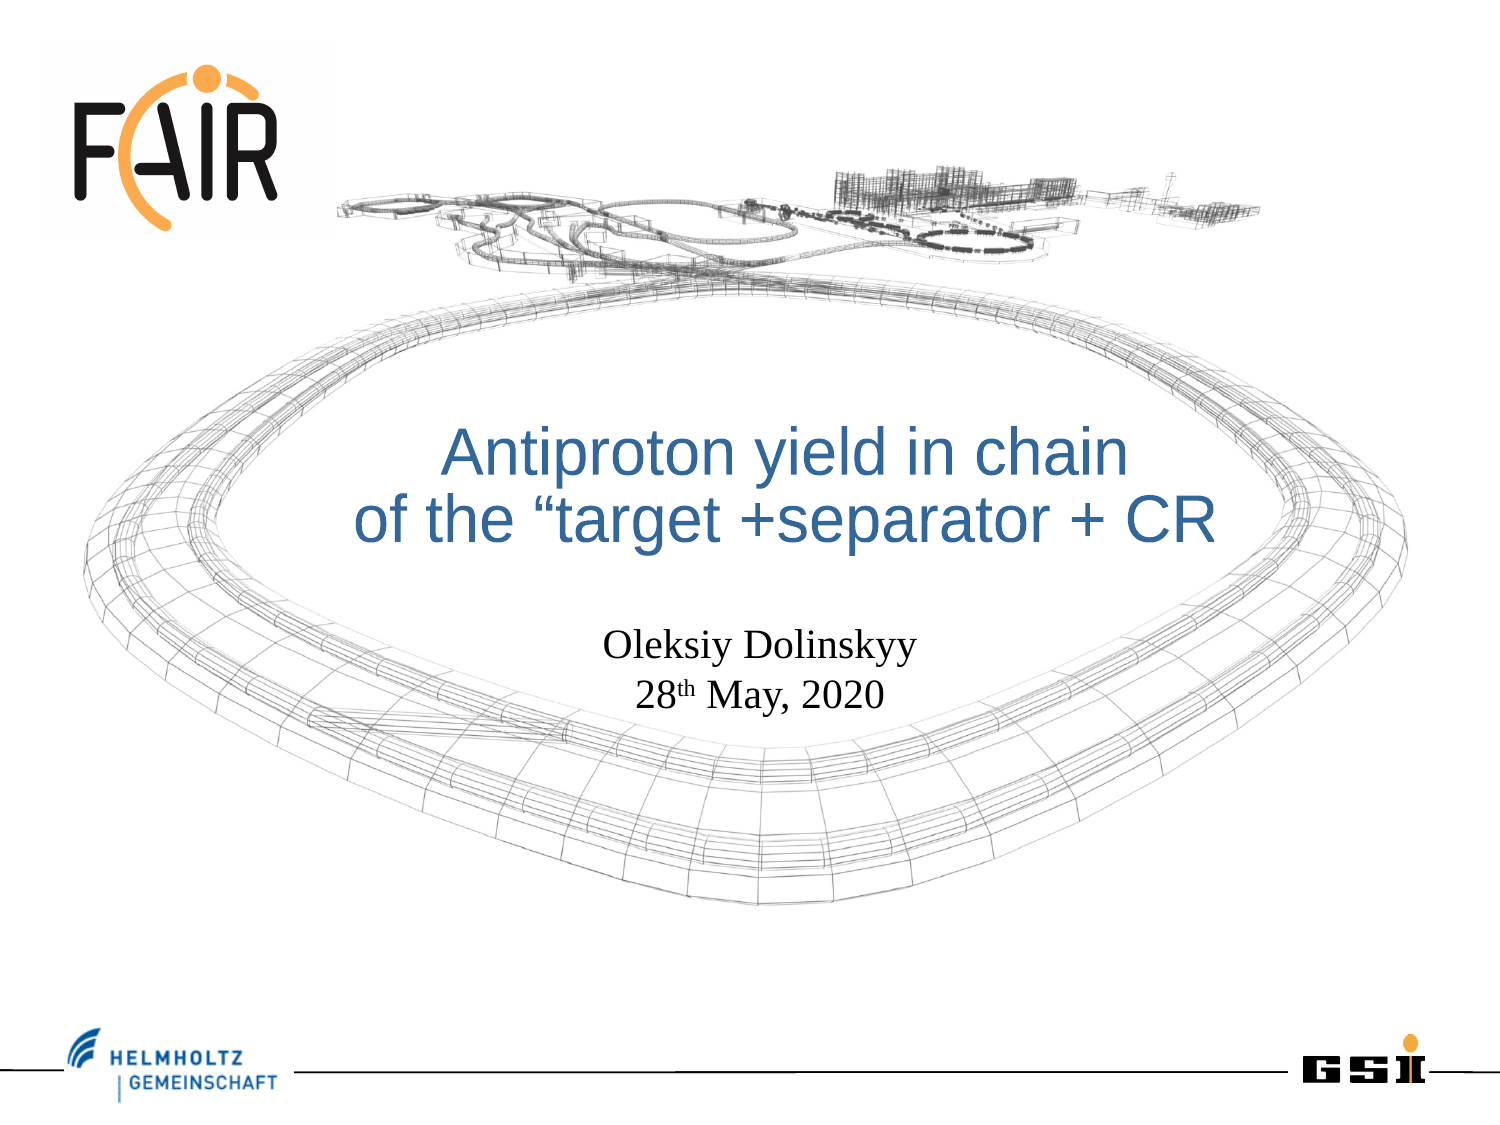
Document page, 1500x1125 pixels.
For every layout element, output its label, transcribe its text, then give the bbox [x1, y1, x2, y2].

picture [64, 998, 294, 1125]
title Oleksiy Dolinskyy 28th May, 2020 [440, 584, 1091, 750]
picture [0, 42, 1500, 972]
picture [1303, 1034, 1425, 1083]
